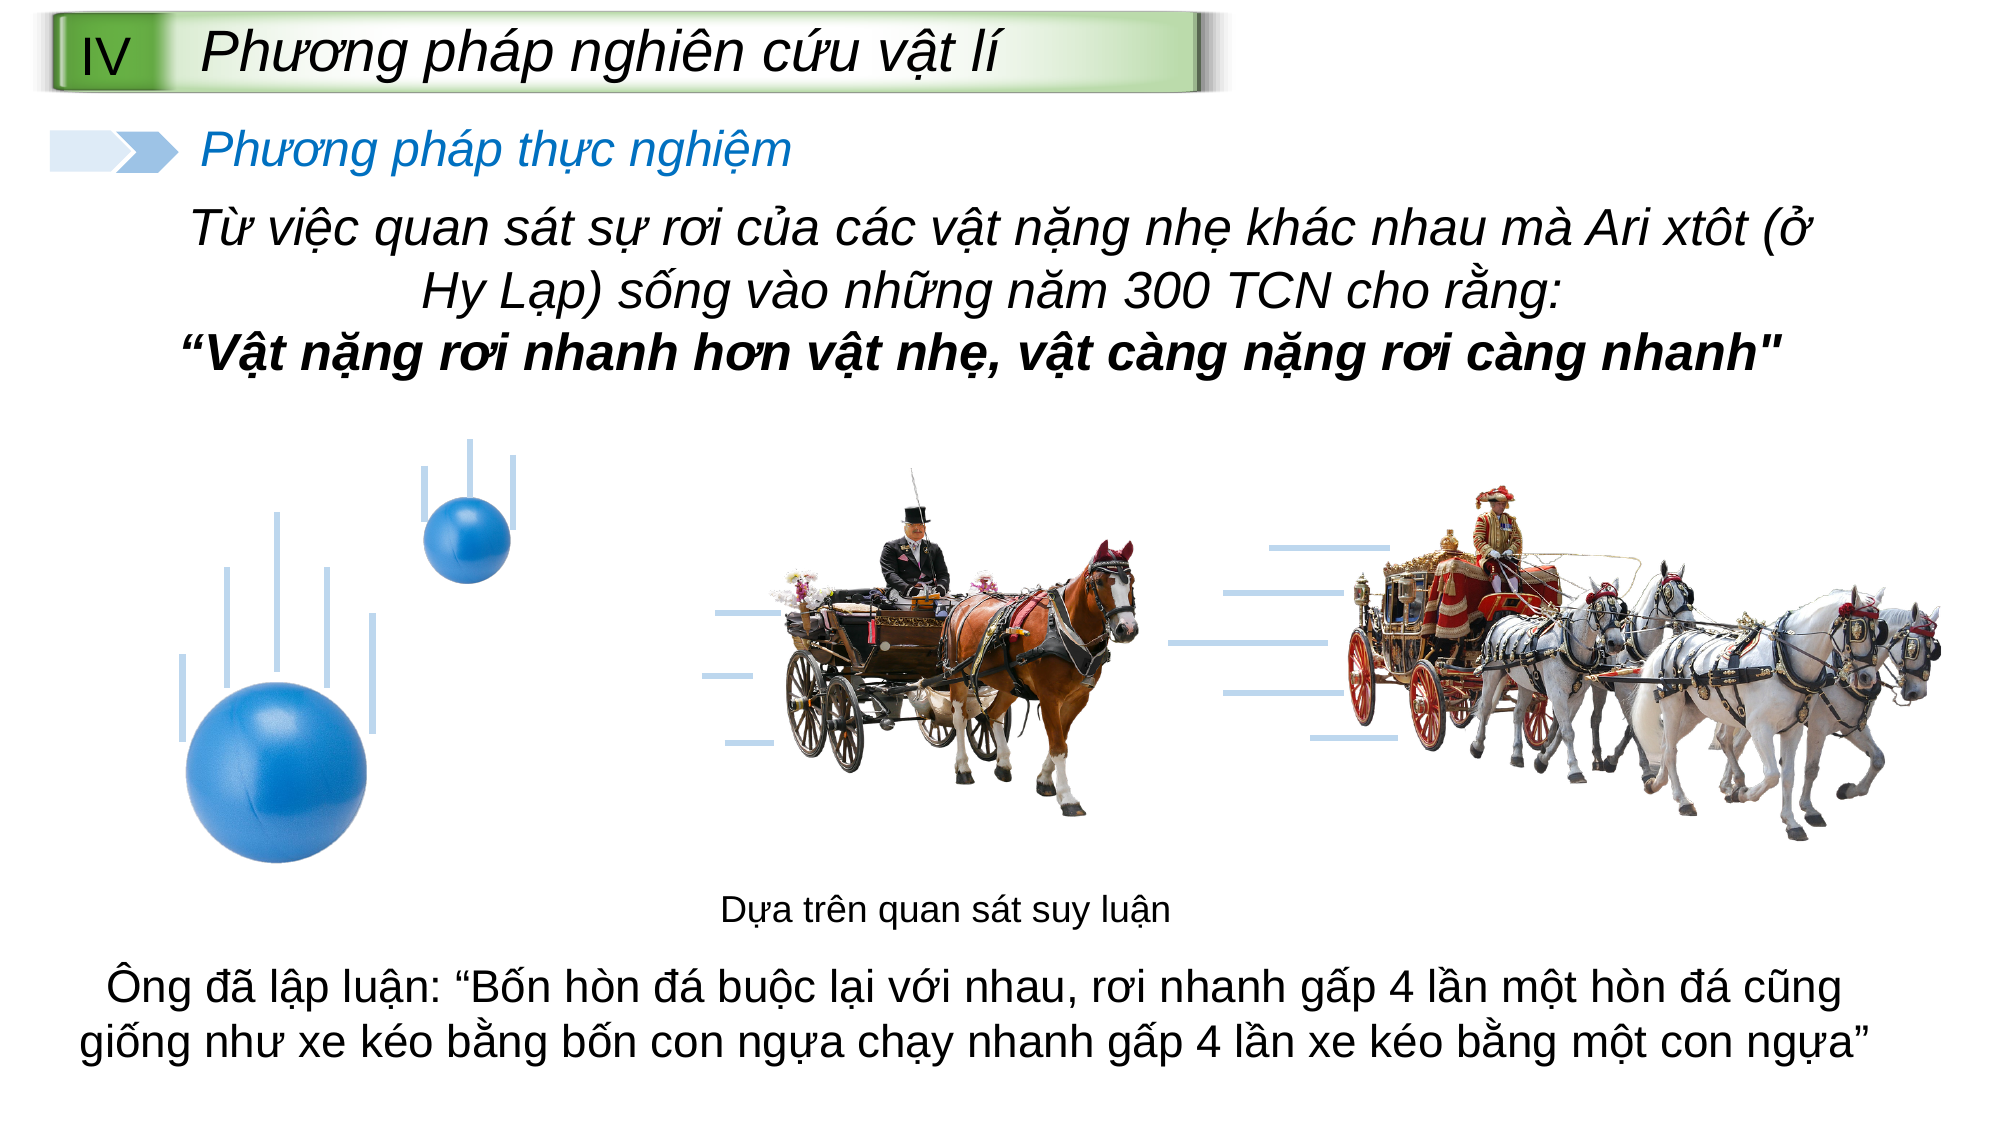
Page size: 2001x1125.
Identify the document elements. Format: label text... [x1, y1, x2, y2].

picture [758, 468, 1163, 826]
text_box Dựa trên quan sát suy luận [441, 877, 1451, 938]
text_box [421, 439, 513, 587]
text_box Ông đã lập luận: “Bốn hòn đá buộc lại với nhau, rơi nhanh gấp 4 lần một hòn đá cũng giống như xe kéo bằng bốn con ngựa chạy nhanh gấp 4 lần xe kéo bằng một con ngựa” [50, 949, 1900, 1075]
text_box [182, 512, 373, 869]
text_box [1187, 527, 1378, 758]
text_box Phương pháp thực nghiệm [185, 109, 1000, 184]
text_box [0, 4, 1676, 95]
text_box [49, 130, 179, 173]
text_box Từ việc quan sát sự rơi của các vật nặng nhẹ khác nhau mà Ari xtôt (ở Hy Lạp) sống vào những năm 300 TCN cho rằng: “Vật nặng rơi nhanh hơn vật nhẹ, vật càng nặng rơi càng nhanh" [164, 186, 1836, 389]
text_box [676, 638, 807, 718]
picture [1317, 442, 1971, 884]
